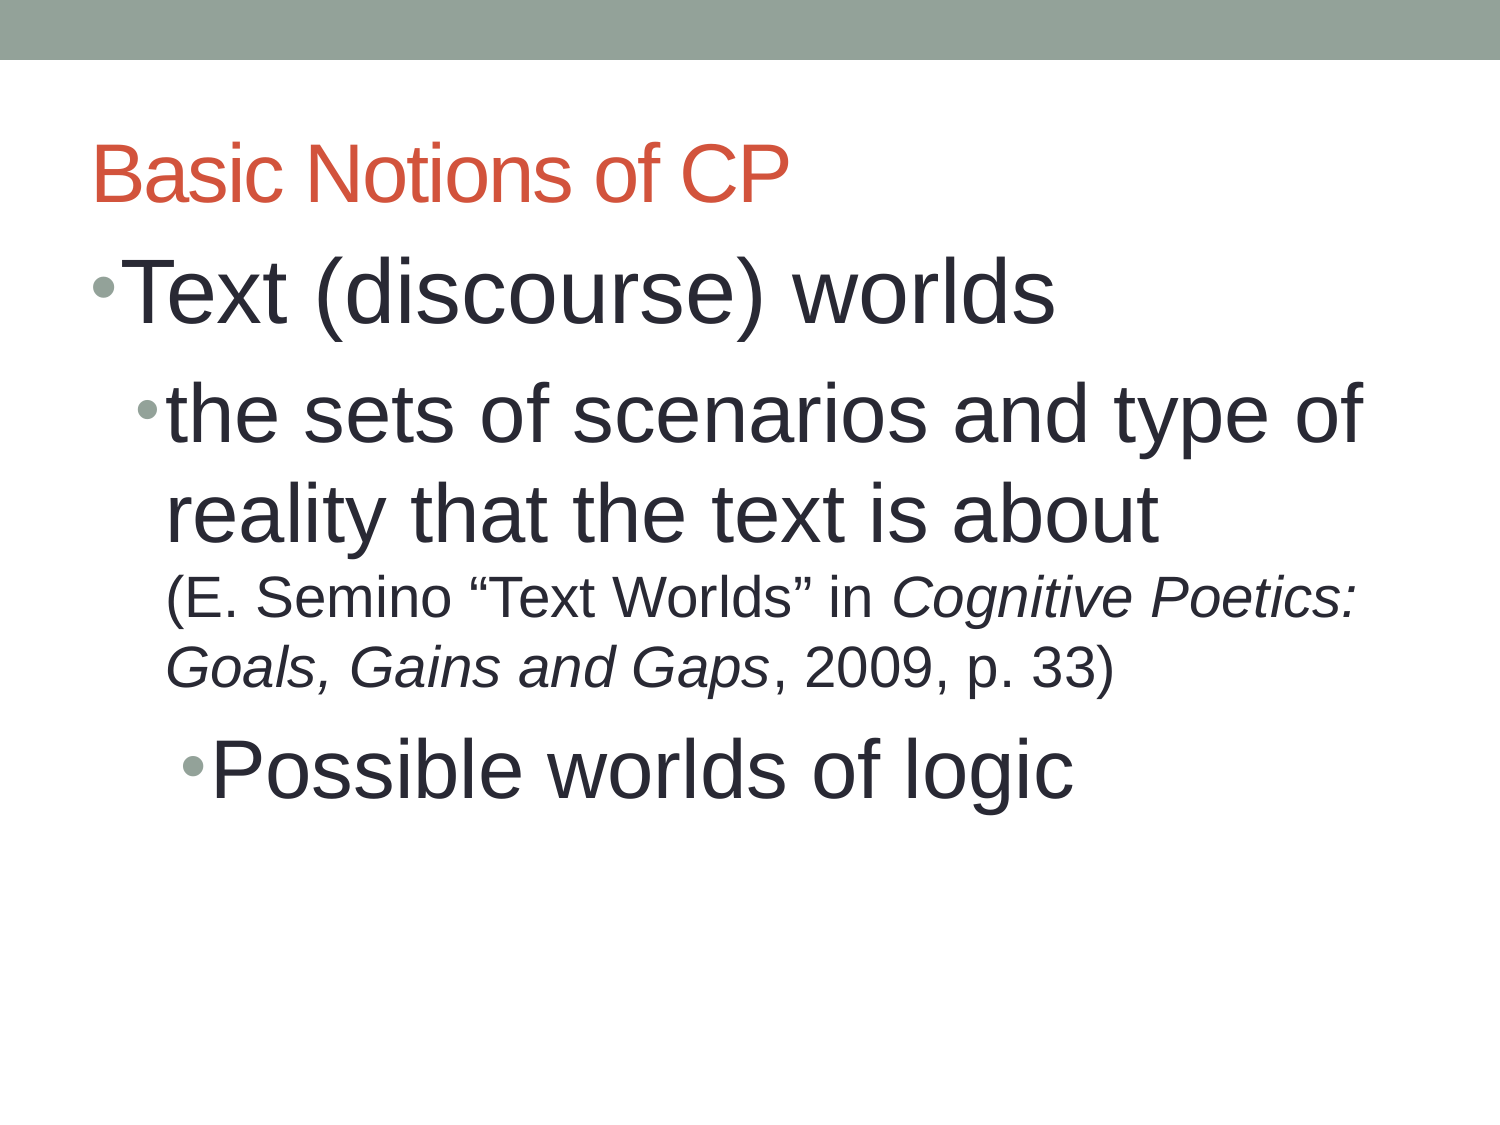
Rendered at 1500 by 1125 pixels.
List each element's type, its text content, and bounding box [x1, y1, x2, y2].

title Basic Notions of CP [75, 87, 1425, 224]
list Text (discourse) worlds the sets of scenarios and type of reality that the text is about (E. Semino “Text Worlds” in Cognitive Poetics: Goals, Gains and Gaps, 2009, p. 33) Possible worlds of logic [75, 224, 1425, 1025]
